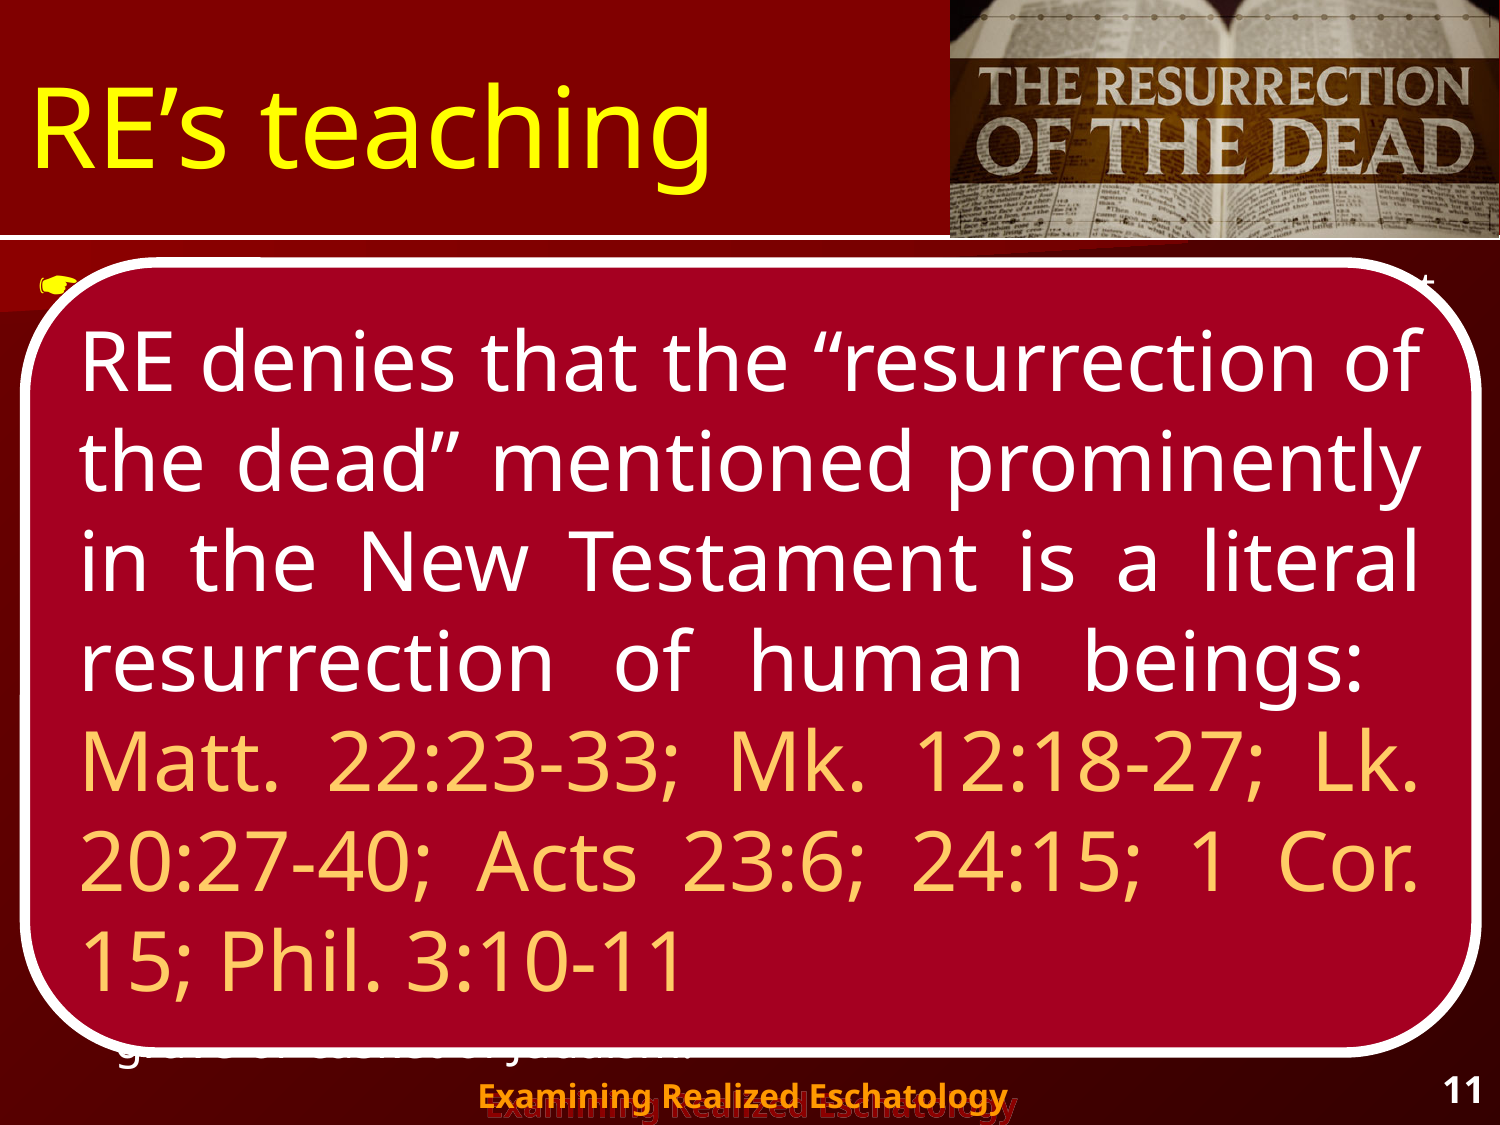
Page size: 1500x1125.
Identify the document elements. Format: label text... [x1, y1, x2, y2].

text_box Examining Realized Eschatology [462, 1075, 1038, 1125]
slide_number 11 [1412, 1050, 1500, 1125]
text_box [0, 0, 949, 235]
text_box RE’s teaching [12, 48, 949, 199]
picture [949, 0, 1499, 238]
text_box The “church” was raised from the dead because it “was in the grave or casket of Judaism.” [24, 949, 1465, 1075]
text_box RE denies that the “resurrection of the dead” mentioned prominently in the New Testament is a literal resurrection of human beings: Matt. 22:23-33; Mk. 12:18-27; Lk. 20:27-40; Acts 23:6; 24:15; 1 Cor. 15; Phil. 3:10-11 [24, 262, 1477, 1053]
text_box The “translation of the children of God from the Old Covenant to the New Covenant.” [23, 251, 1499, 377]
